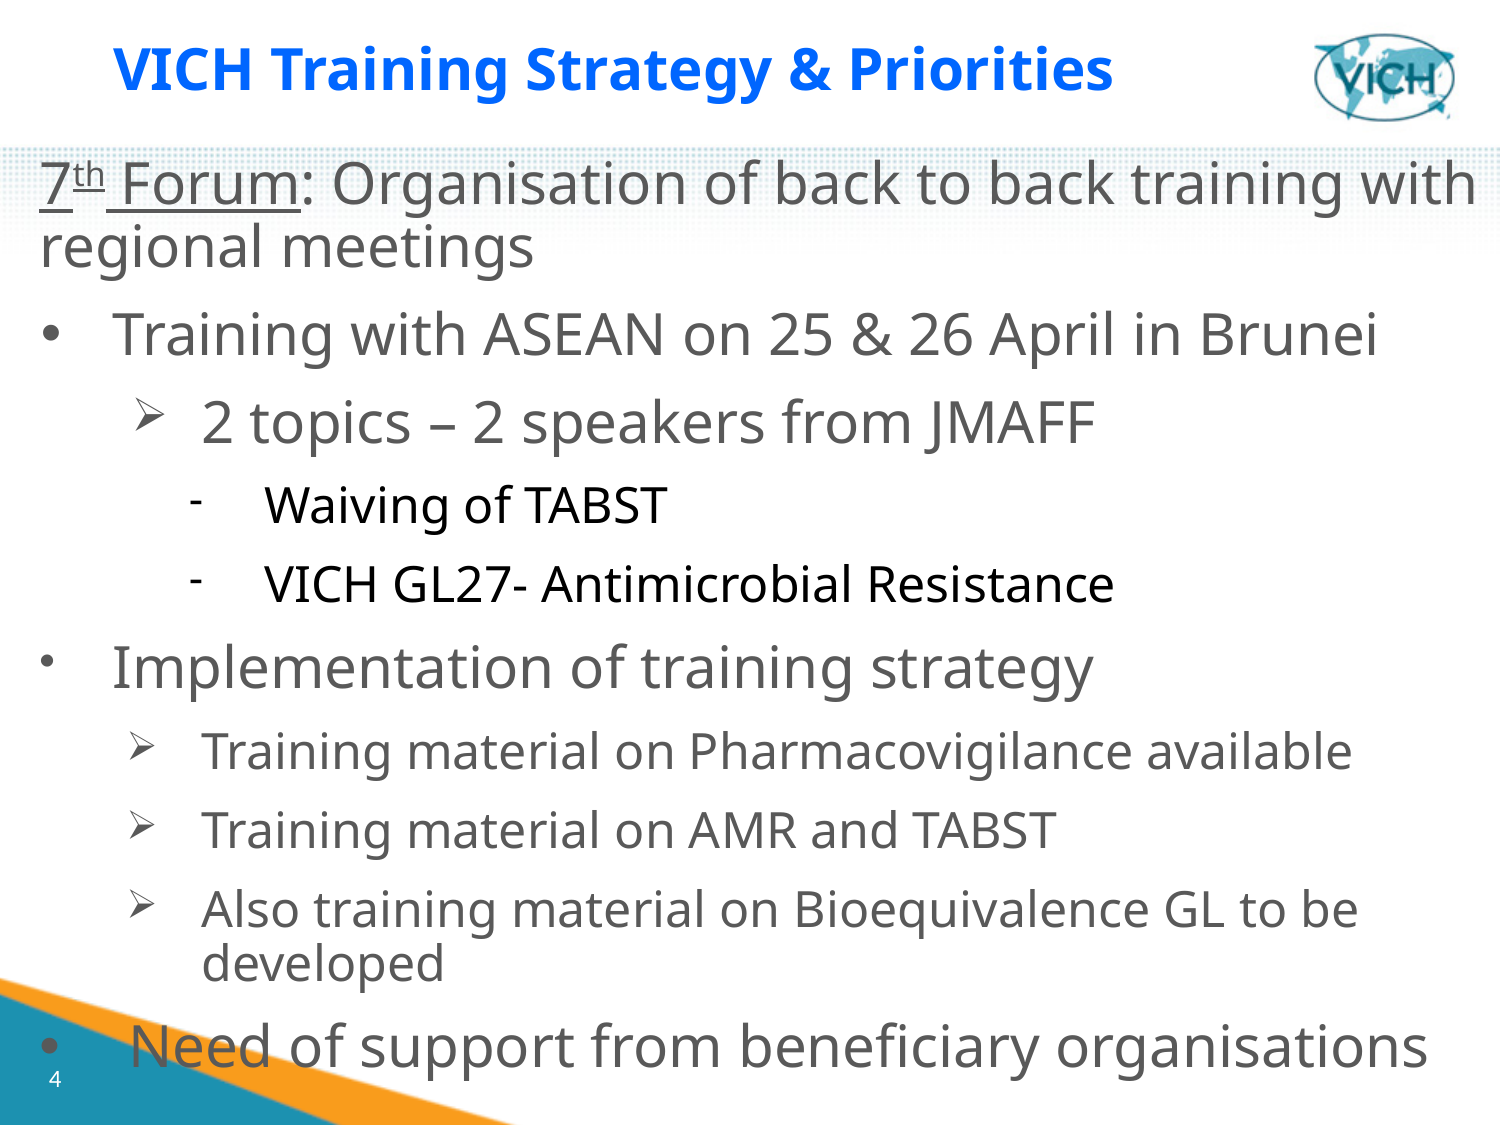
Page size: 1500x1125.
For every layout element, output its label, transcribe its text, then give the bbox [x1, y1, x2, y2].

title VICH Training Strategy & Priorities [24, 32, 1204, 146]
picture [0, 977, 523, 1125]
picture [0, 0, 1500, 272]
text_box 7th Forum: Organisation of back to back training with regional meetings Training with ASEAN on 25 & 26 April in Brunei 2 topics – 2 speakers from JMAFF Waiving of TABST VICH GL27- Antimicrobial Resistance Implementation of training strategy Training material on Pharmacovigilance available Training material on AMR and TABST Also training material on Bioequivalence GL to be developed Need of support from beneficiary organisations [24, 146, 1500, 984]
